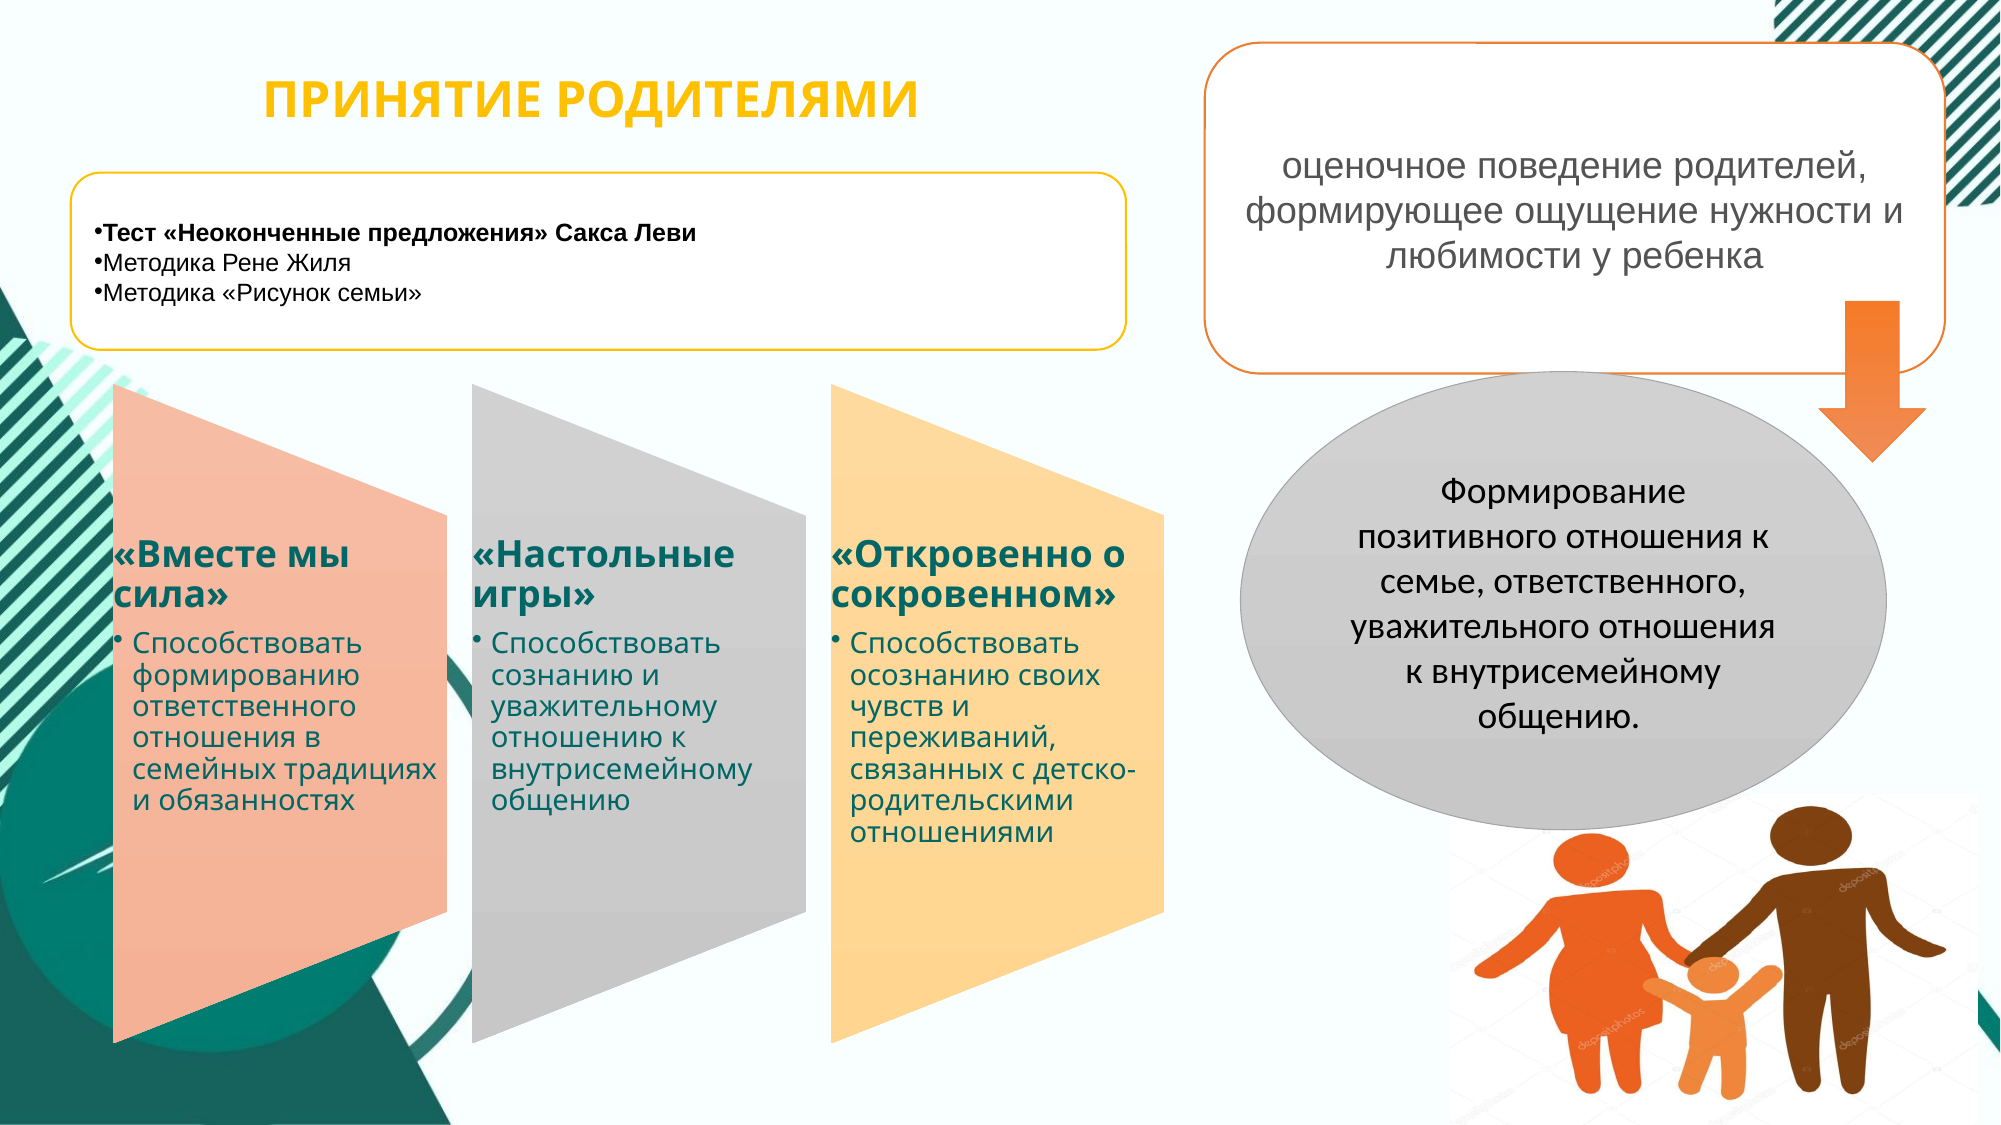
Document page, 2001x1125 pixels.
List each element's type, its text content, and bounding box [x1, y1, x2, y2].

text_box Формирование позитивного отношения к семье, ответственного, уважительного отношения к внутрисемейному общению. [1239, 371, 1887, 816]
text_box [113, 383, 1165, 1044]
subtitle Принятие родителями [70, 66, 1126, 185]
text_box [1818, 300, 1927, 463]
picture [0, 0, 2001, 1125]
text_box оценочное поведение родителей, формирующее ощущение нужности и любимости у ребенка [1203, 41, 1947, 375]
text_box Тест «Неоконченные предложения» Сакса Леви Методика Рене Жиля Методика «Рисунок семьи» [69, 171, 1128, 351]
